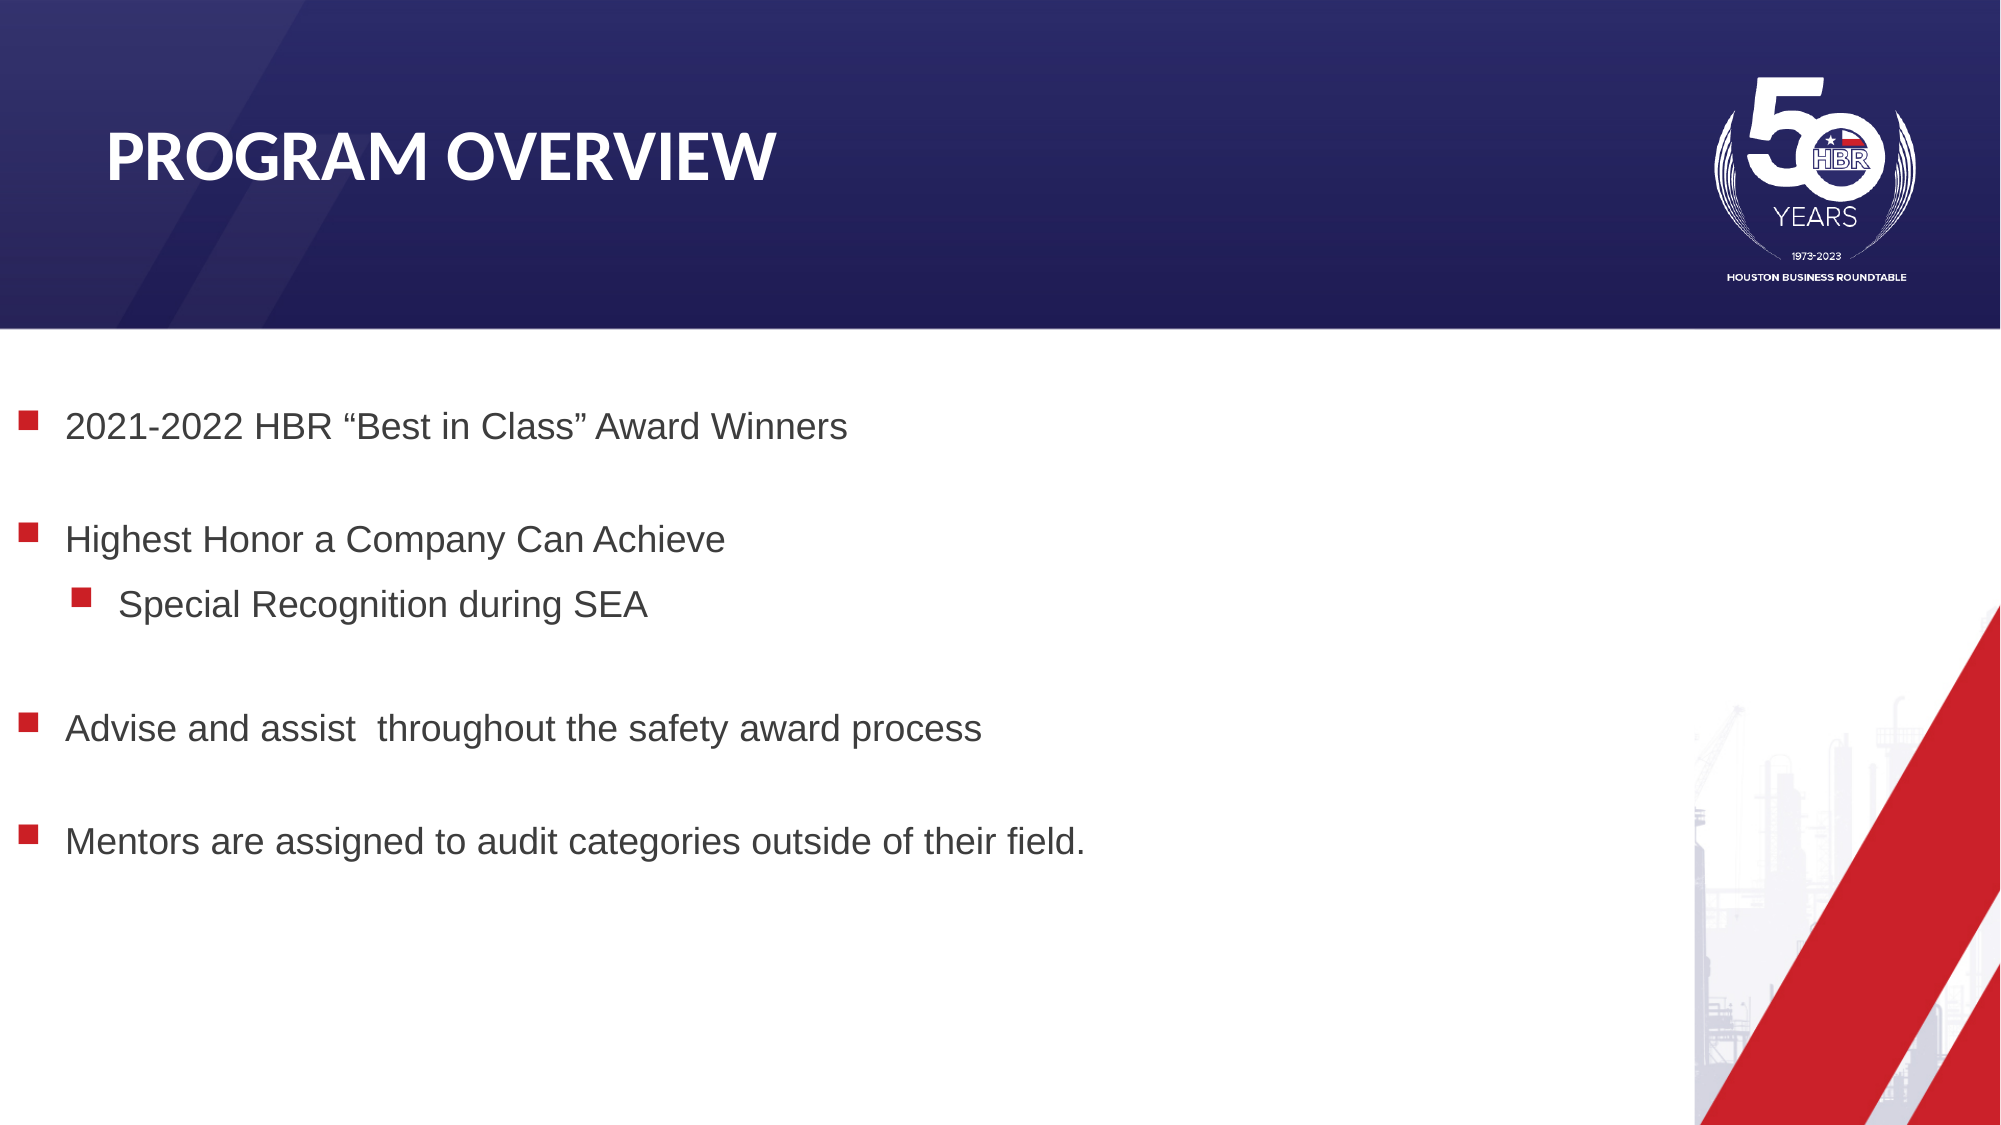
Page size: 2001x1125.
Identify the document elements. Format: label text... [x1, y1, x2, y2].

picture [0, 0, 2001, 1125]
text_box Program overview [90, 111, 1538, 203]
list 2021-2022 HBR “Best in Class” Award Winners Highest Honor a Company Can Achieve Special Recognition during SEA Advise and assist throughout the safety award process Mentors are assigned to audit categories outside of their field. [0, 329, 1695, 1125]
